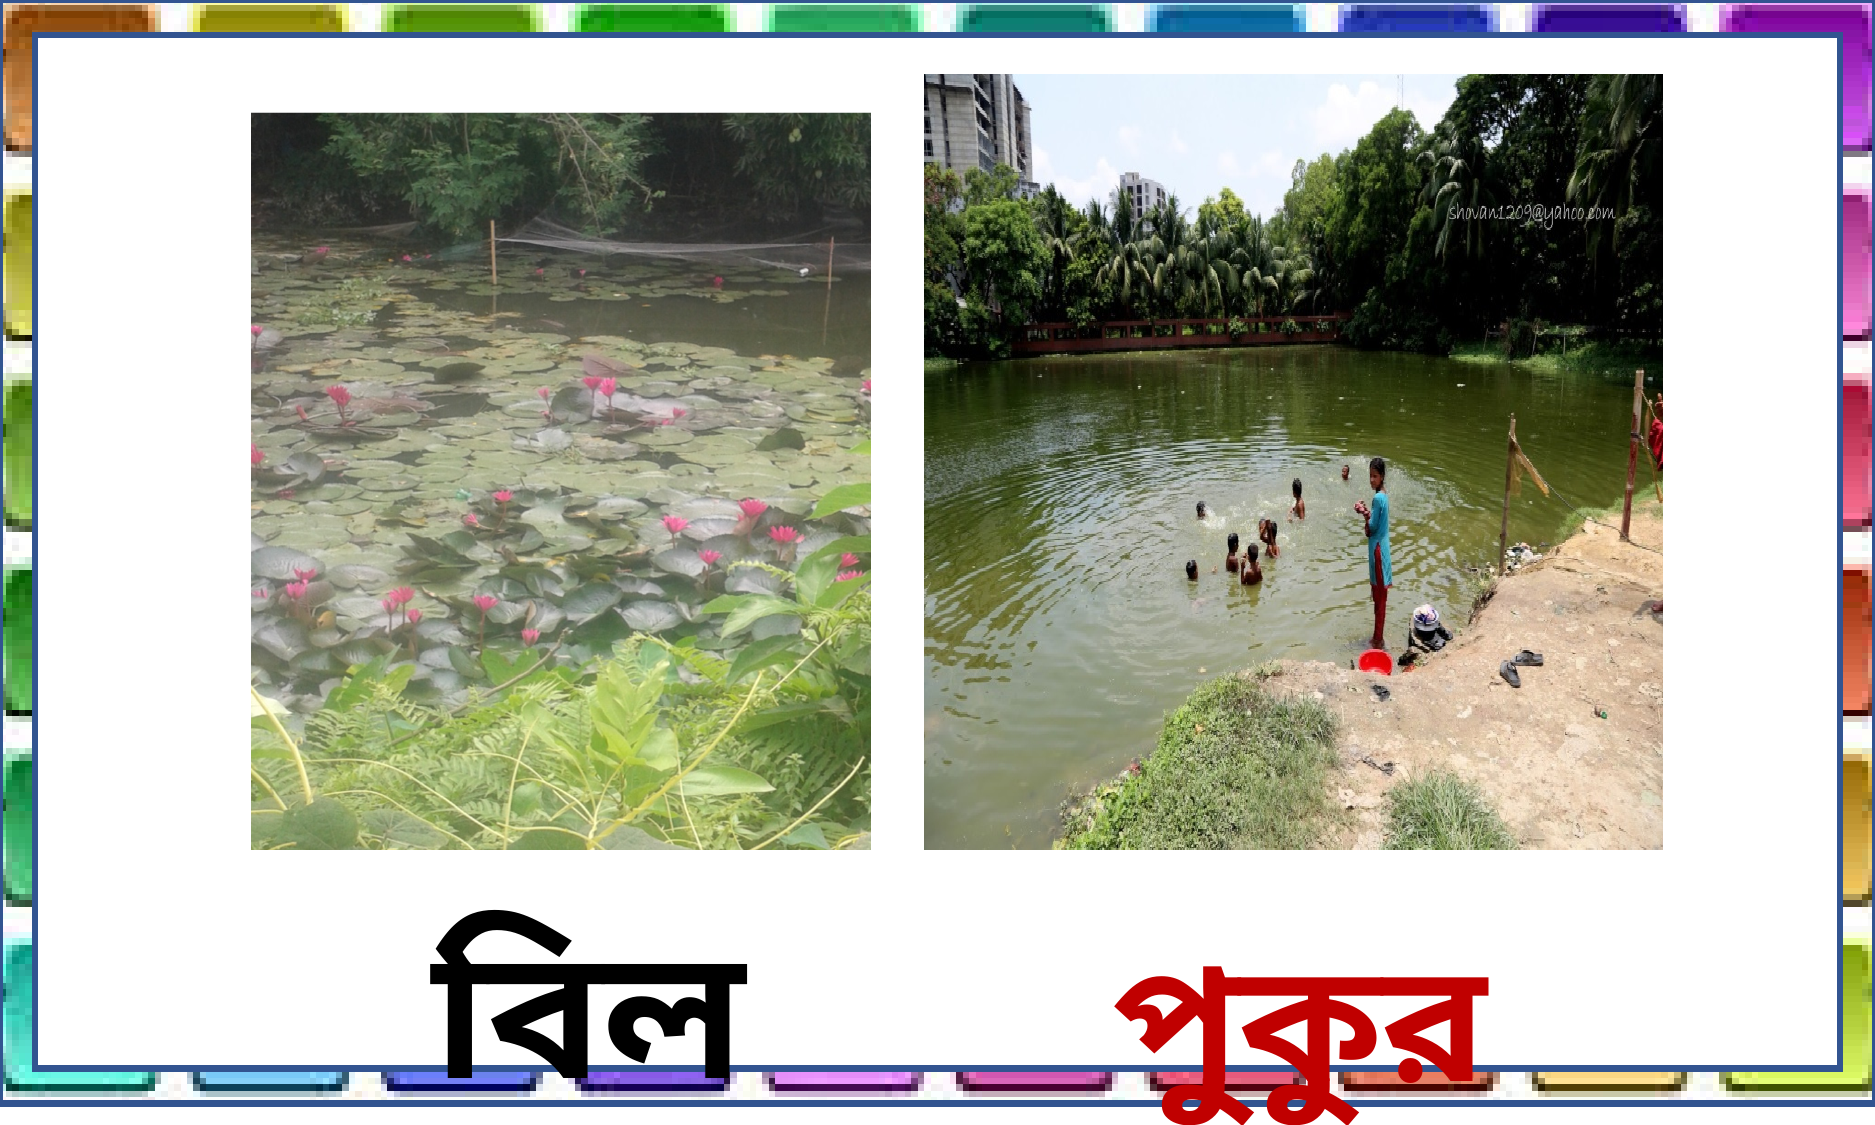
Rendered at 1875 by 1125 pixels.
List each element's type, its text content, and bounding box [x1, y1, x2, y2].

text_box বিল [324, 887, 863, 1123]
text_box পুকুর [1012, 907, 1588, 1123]
picture [191, 74, 1663, 850]
